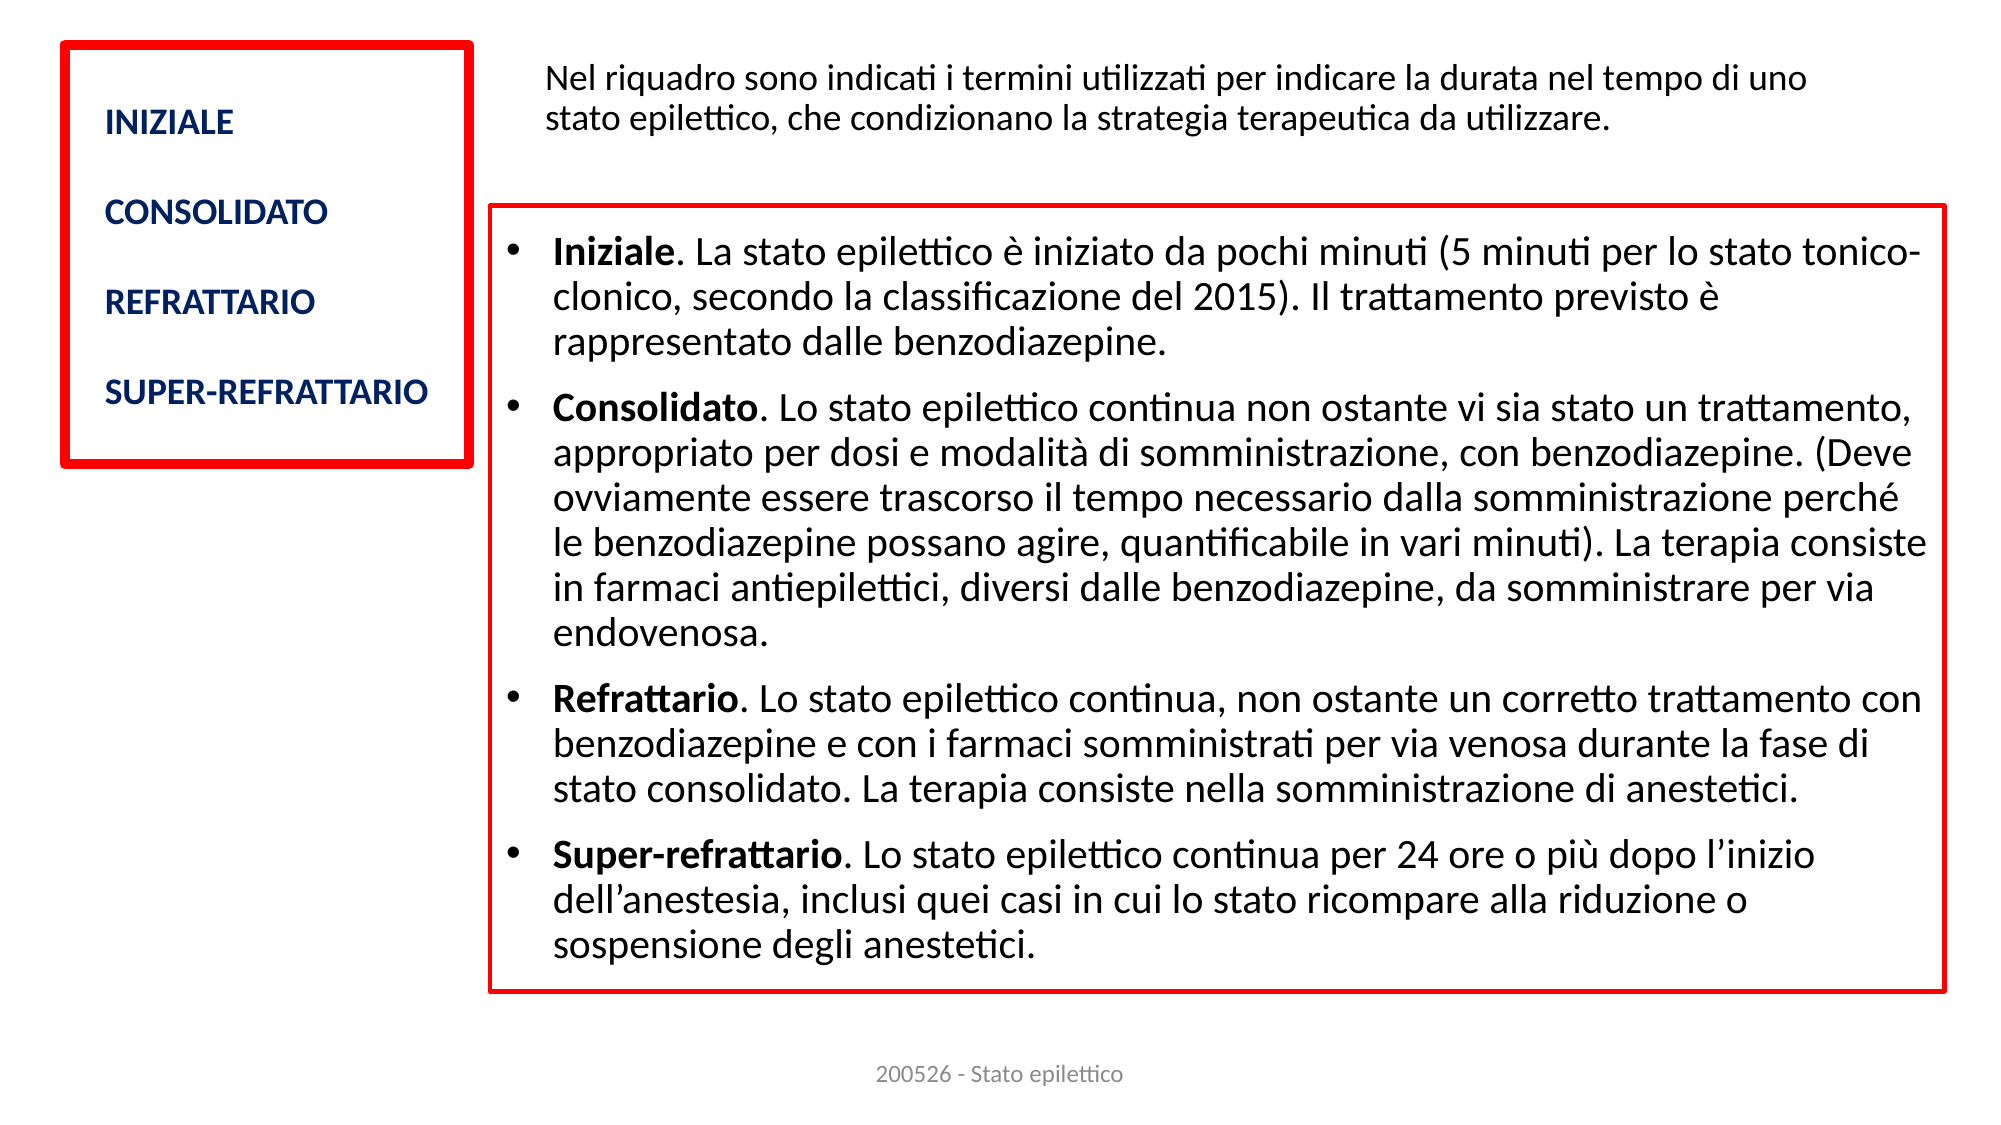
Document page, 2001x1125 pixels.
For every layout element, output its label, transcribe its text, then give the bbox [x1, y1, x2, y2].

text_box INIZIALE CONSOLIDATO REFRATTARIO SUPER-REFRATTARIO [64, 44, 469, 465]
list Iniziale. La stato epilettico è iniziato da pochi minuti (5 minuti per lo stato tonico-clonico, secondo la classificazione del 2015). Il trattamento previsto è rappresentato dalle benzodiazepine. Consolidato. Lo stato epilettico continua non ostante vi sia stato un trattamento, appropriato per dosi e modalità di somministrazione, con benzodiazepine. (Deve ovviamente essere trascorso il tempo necessario dalla somministrazione perché le benzodiazepine possano agire, quantificabile in vari minuti). La terapia consiste in farmaci antiepilettici, diversi dalle benzodiazepine, da somministrare per via endovenosa. Refrattario. Lo stato epilettico continua, non ostante un corretto trattamento con benzodiazepine e con i farmaci somministrati per via venosa durante la fase di stato consolidato. La terapia consiste nella somministrazione di anestetici. Super-refrattario. Lo stato epilettico continua per 24 ore o più dopo l’inizio dell’anestesia, inclusi quei casi in cui lo stato ricompare alla riduzione o sospensione degli anestetici. [489, 205, 1945, 992]
footer 200526 - Stato epilettico [662, 1042, 1338, 1103]
list Nel riquadro sono indicati i termini utilizzati per indicare la durata nel tempo di uno stato epilettico, che condizionano la strategia terapeutica da utilizzare. [530, 50, 1863, 183]
